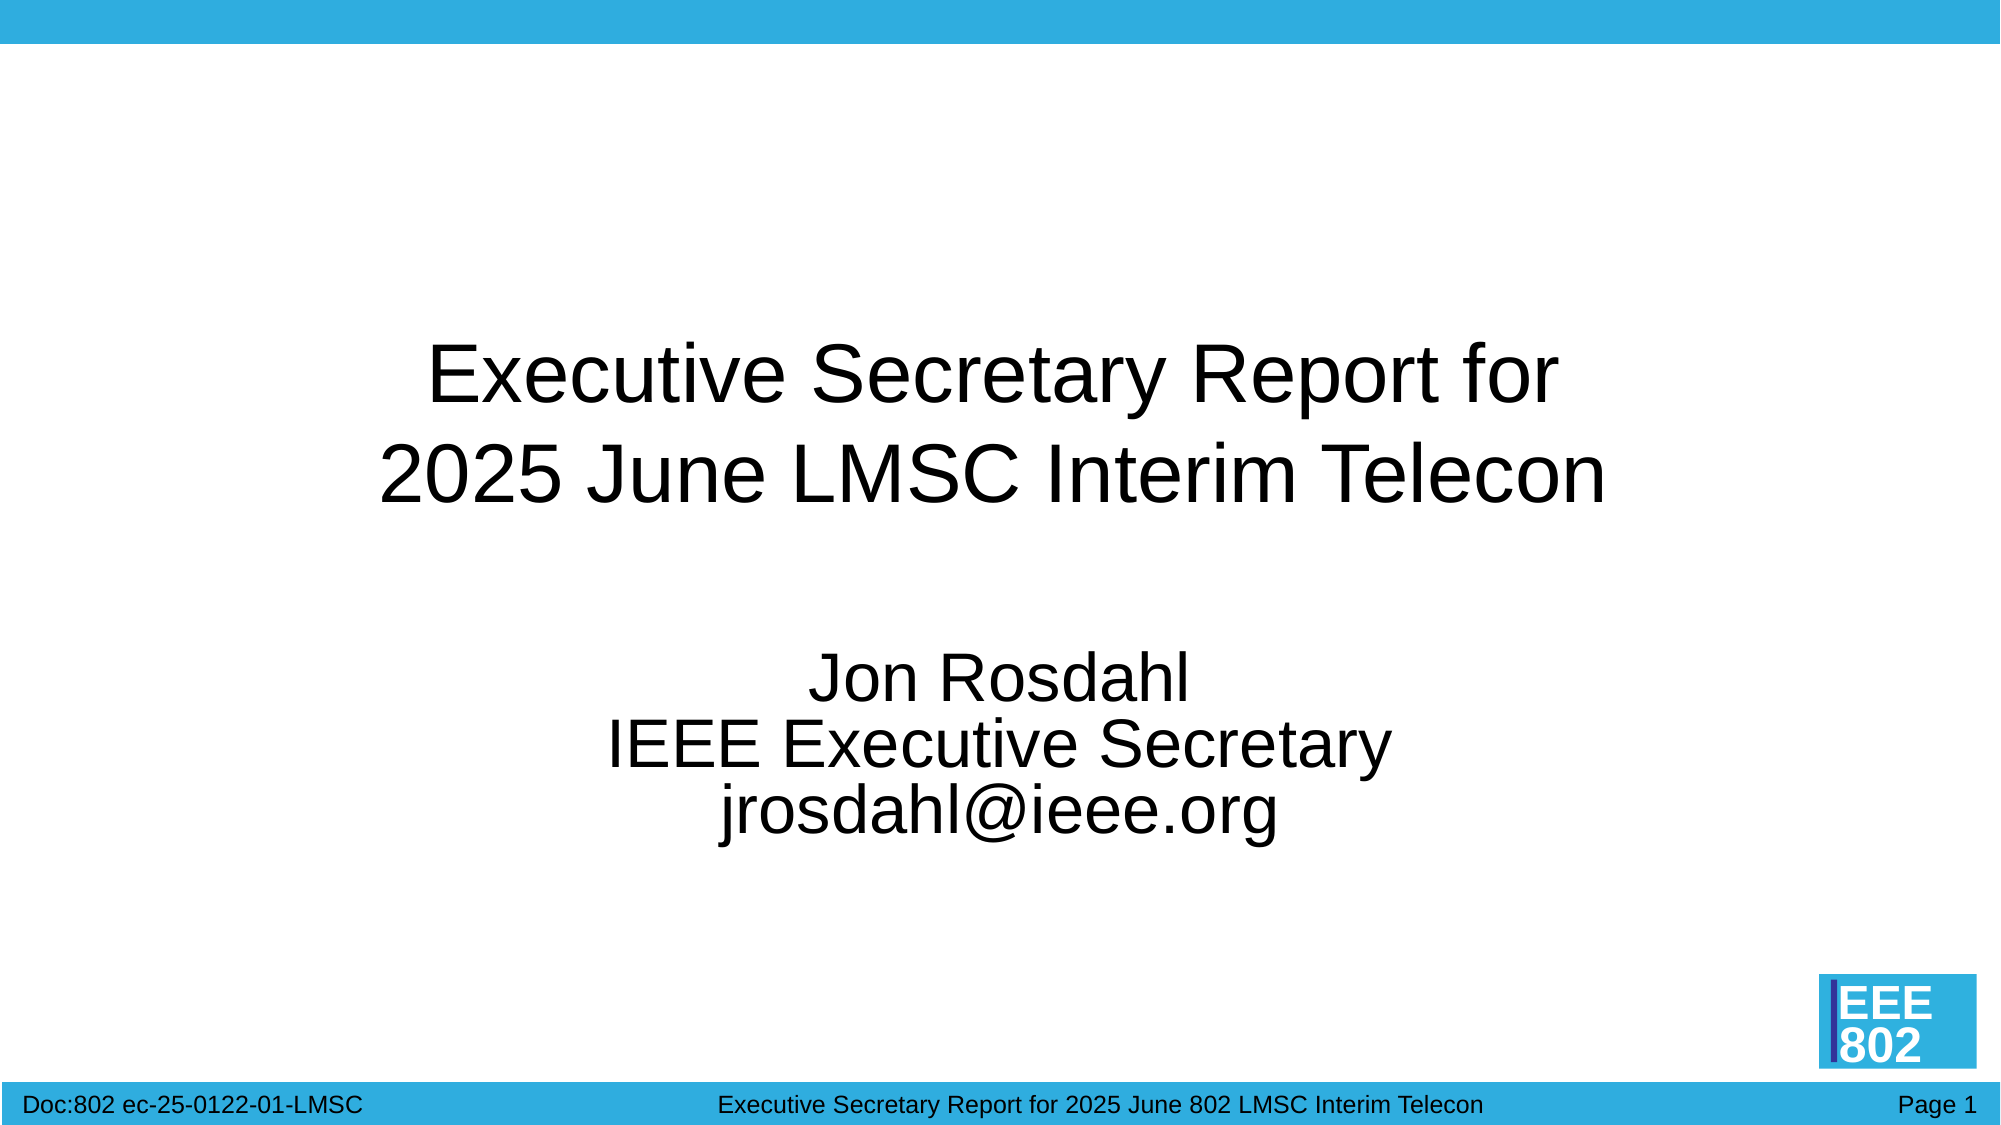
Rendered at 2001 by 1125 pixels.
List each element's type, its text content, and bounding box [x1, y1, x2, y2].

subtitle Jon Rosdahl IEEE Executive Secretary jrosdahl@ieee.org [474, 641, 1525, 929]
title Executive Secretary Report for 2025 June LMSC Interim Telecon [350, 275, 1638, 563]
